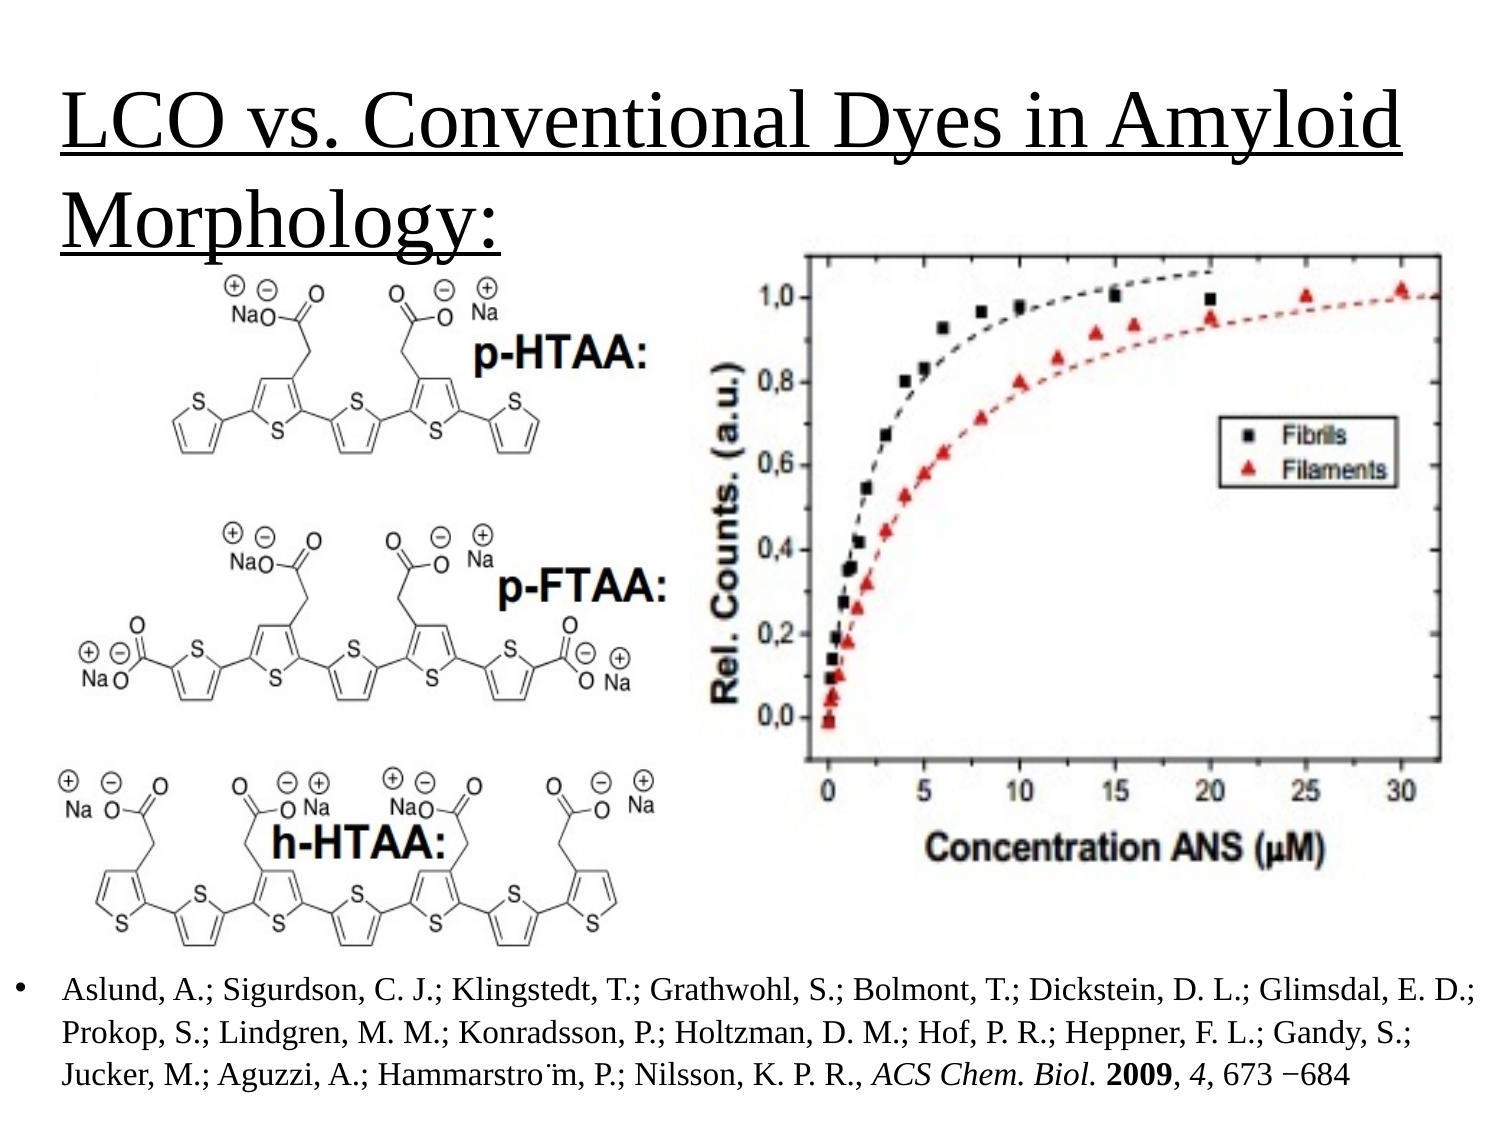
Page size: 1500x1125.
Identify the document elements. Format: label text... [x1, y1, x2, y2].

picture [45, 234, 677, 981]
picture [689, 234, 1454, 881]
text_box LCO vs. Conventional Dyes in Amyloid Morphology: [45, 56, 1468, 272]
text_box Aslund, A.; Sigurdson, C. J.; Klingstedt, T.; Grathwohl, S.; Bolmont, T.; Dickstein, D. L.; Glimsdal, E. D.; Prokop, S.; Lindgren, M. M.; Konradsson, P.; Holtzman, D. M.; Hof, P. R.; Heppner, F. L.; Gandy, S.; Jucker, M.; Aguzzi, A.; Hammarstro ̈m, P.; Nilsson, K. P. R., ACS Chem. Biol. 2009, 4, 673 −684 [0, 956, 1500, 1100]
